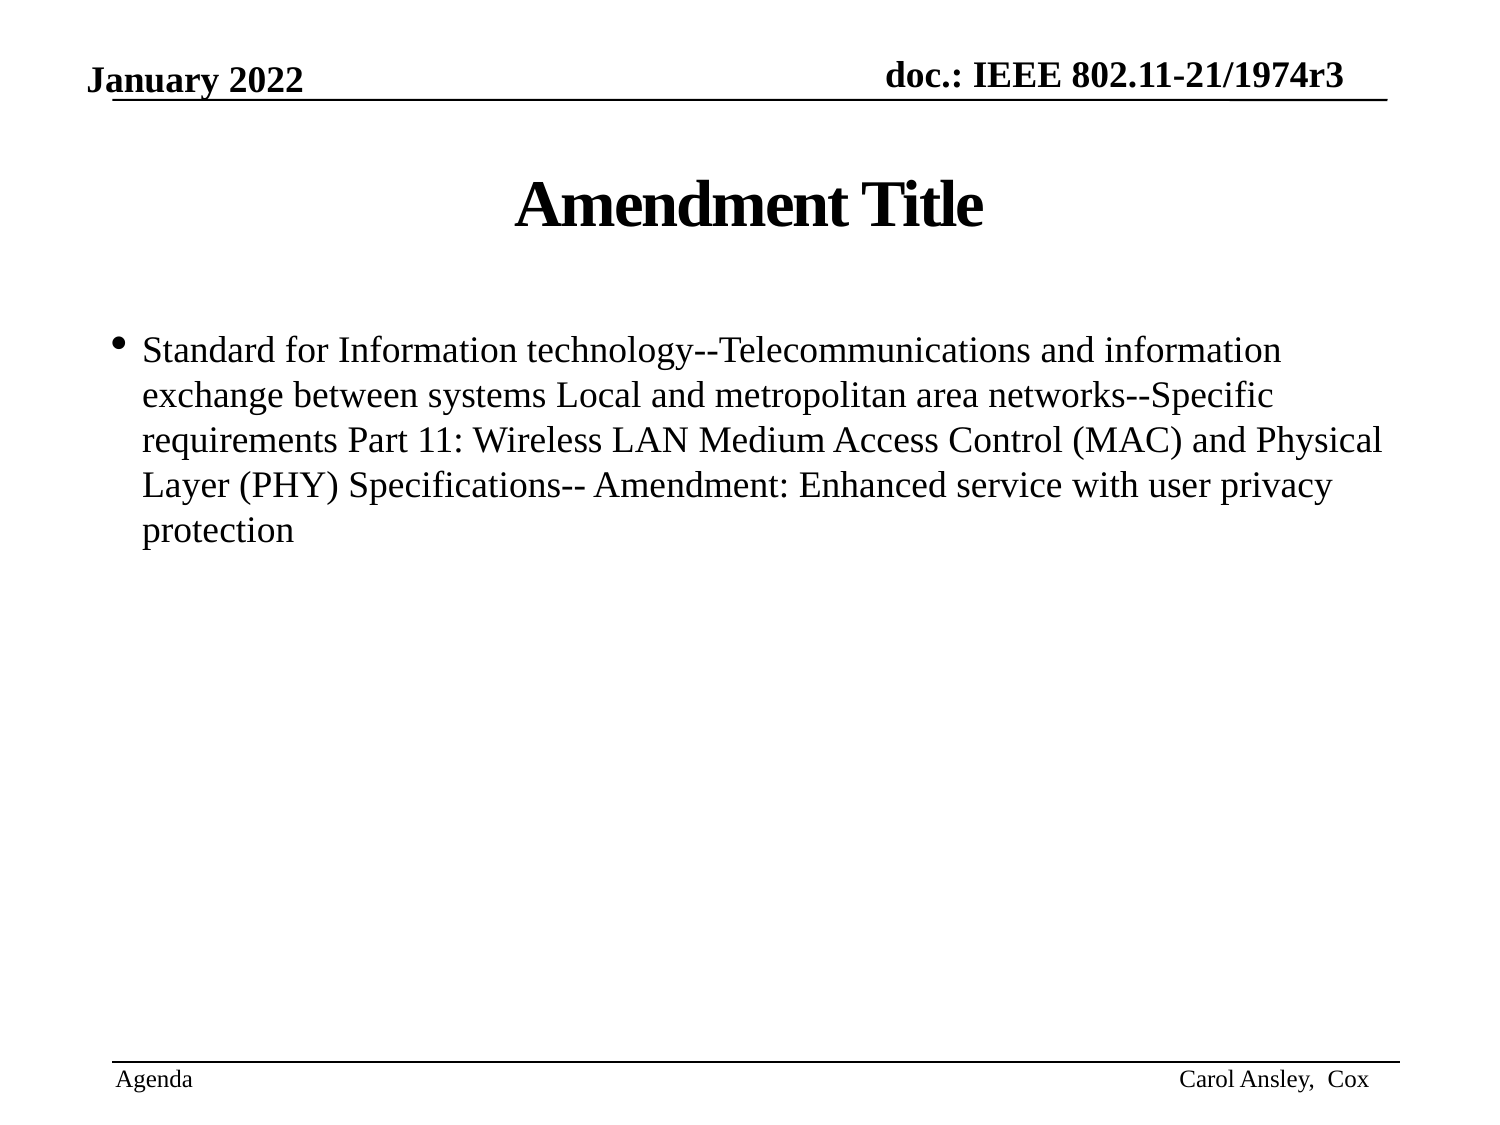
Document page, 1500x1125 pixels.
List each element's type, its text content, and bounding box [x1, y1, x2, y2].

text_box Standard for Information technology--Telecommunications and information exchange between systems Local and metropolitan area networks--Specific requirements Part 11: Wireless LAN Medium Access Control (MAC) and Physical Layer (PHY) Specifications-- Amendment: Enhanced service with user privacy protection [112, 324, 1388, 550]
text_box Amendment Title [112, 159, 1388, 240]
